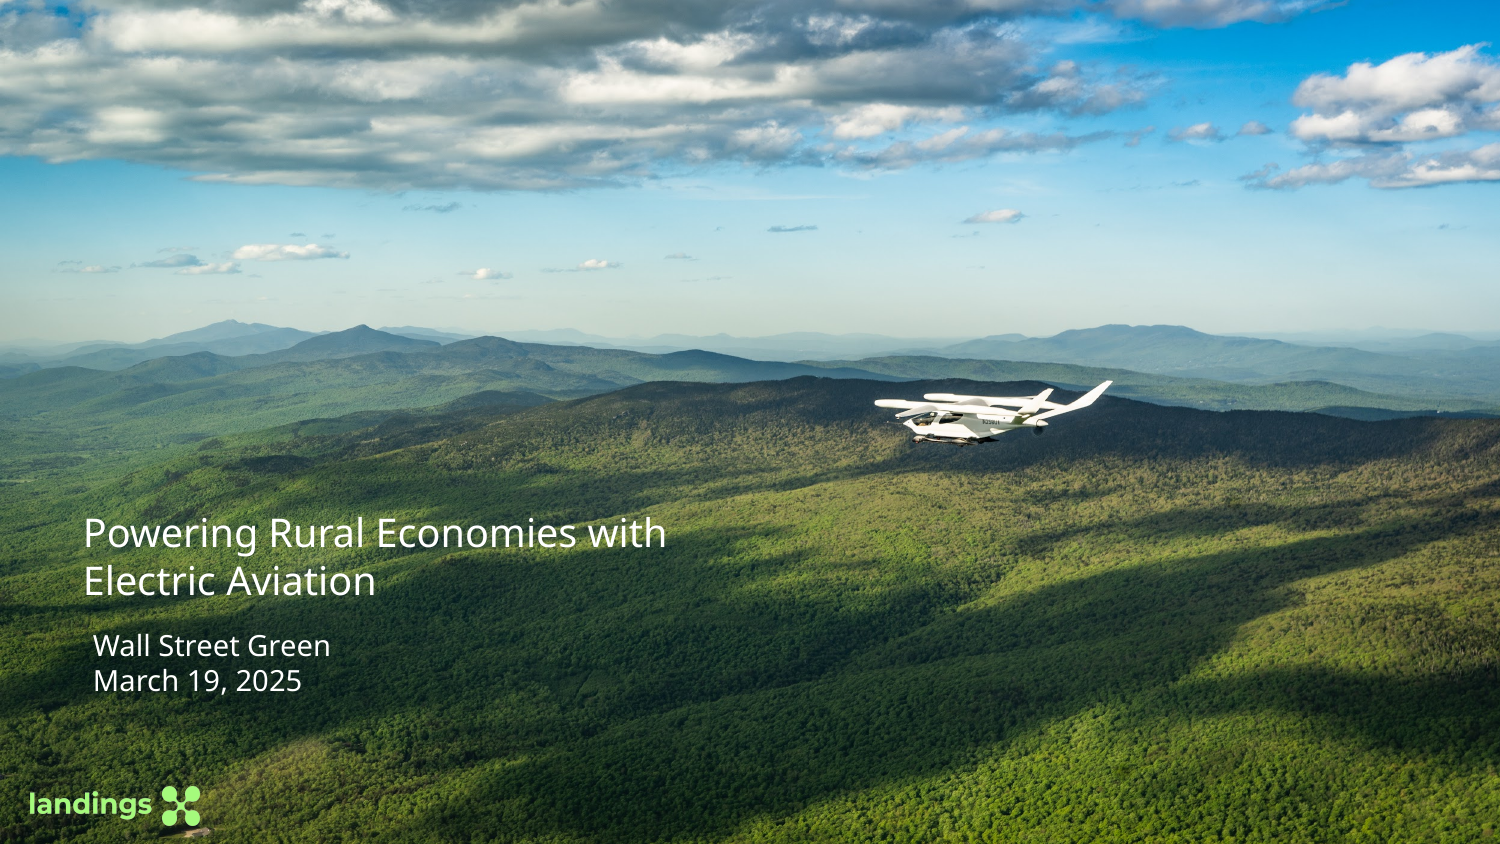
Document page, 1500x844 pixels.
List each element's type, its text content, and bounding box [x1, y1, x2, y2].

text_box Wall Street Green March 19, 2025 [92, 627, 558, 750]
picture [0, 0, 1500, 844]
